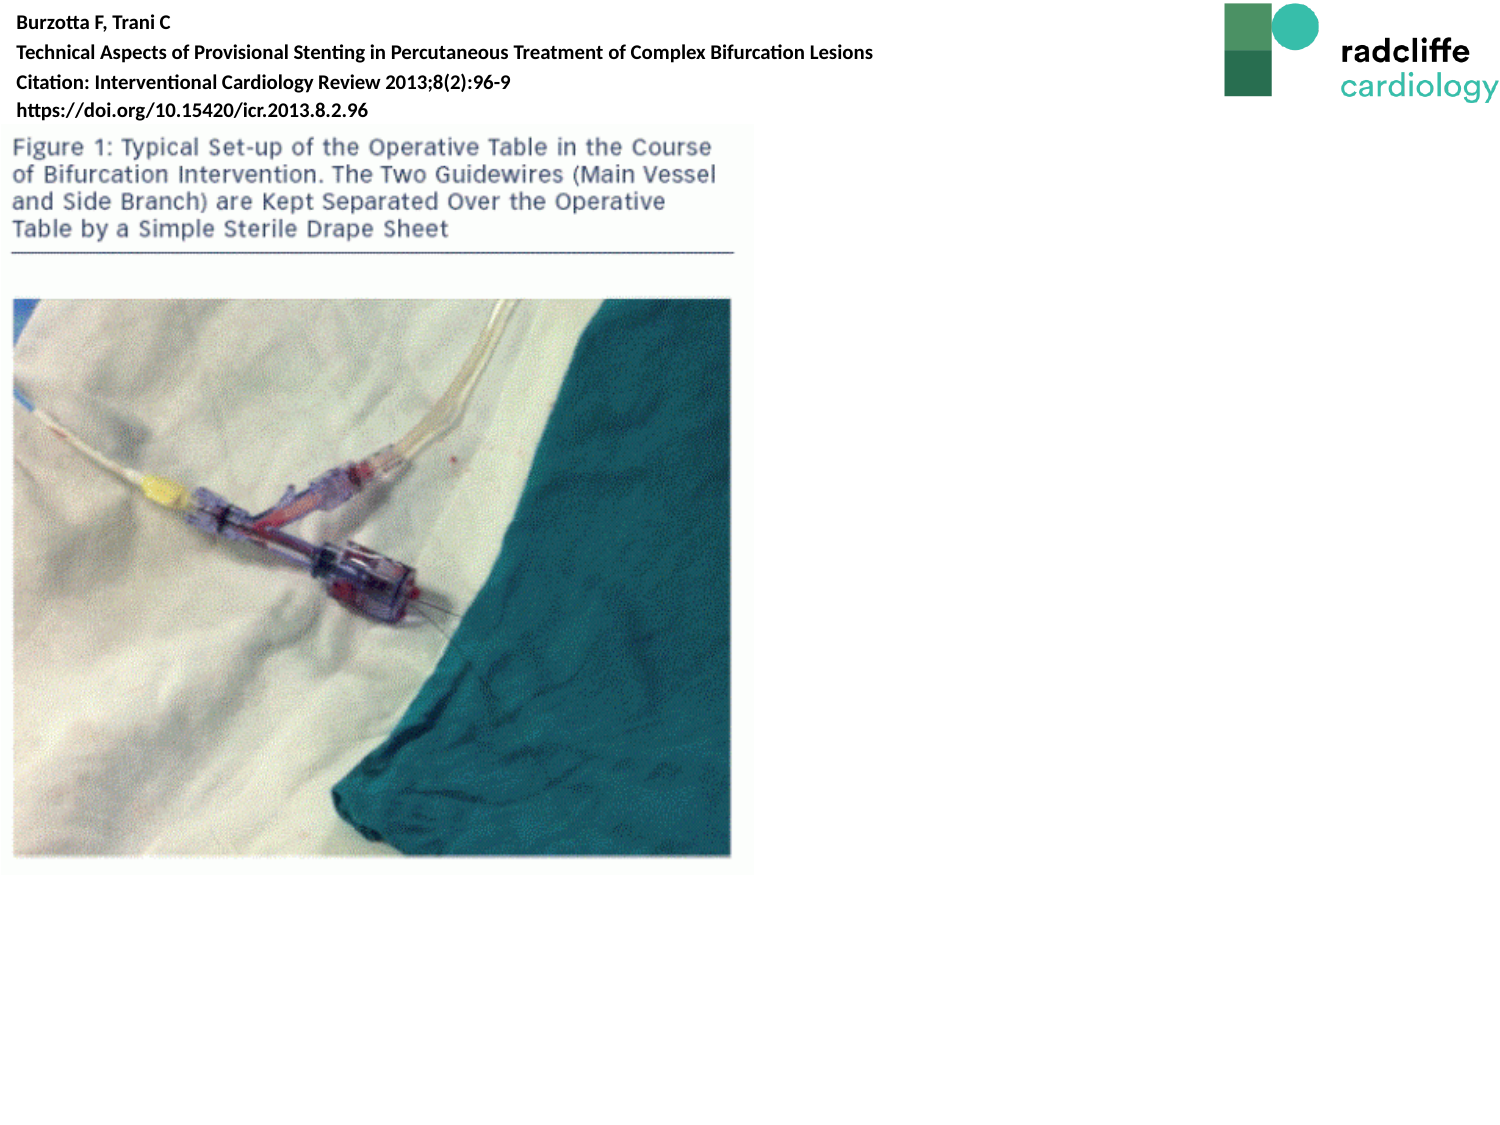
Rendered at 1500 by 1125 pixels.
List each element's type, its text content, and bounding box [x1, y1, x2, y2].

picture [1, 124, 754, 876]
picture [1224, 1, 1499, 104]
text_box Citation: Interventional Cardiology Review 2013;8(2):96-9 [1, 60, 1224, 89]
text_box https://doi.org/10.15420/icr.2013.8.2.96 [1, 89, 1500, 129]
text_box Burzotta F, Trani C [1, 1, 939, 31]
text_box Technical Aspects of Provisional Stenting in Percutaneous Treatment of Complex Bifurcation Lesions [1, 31, 1224, 60]
